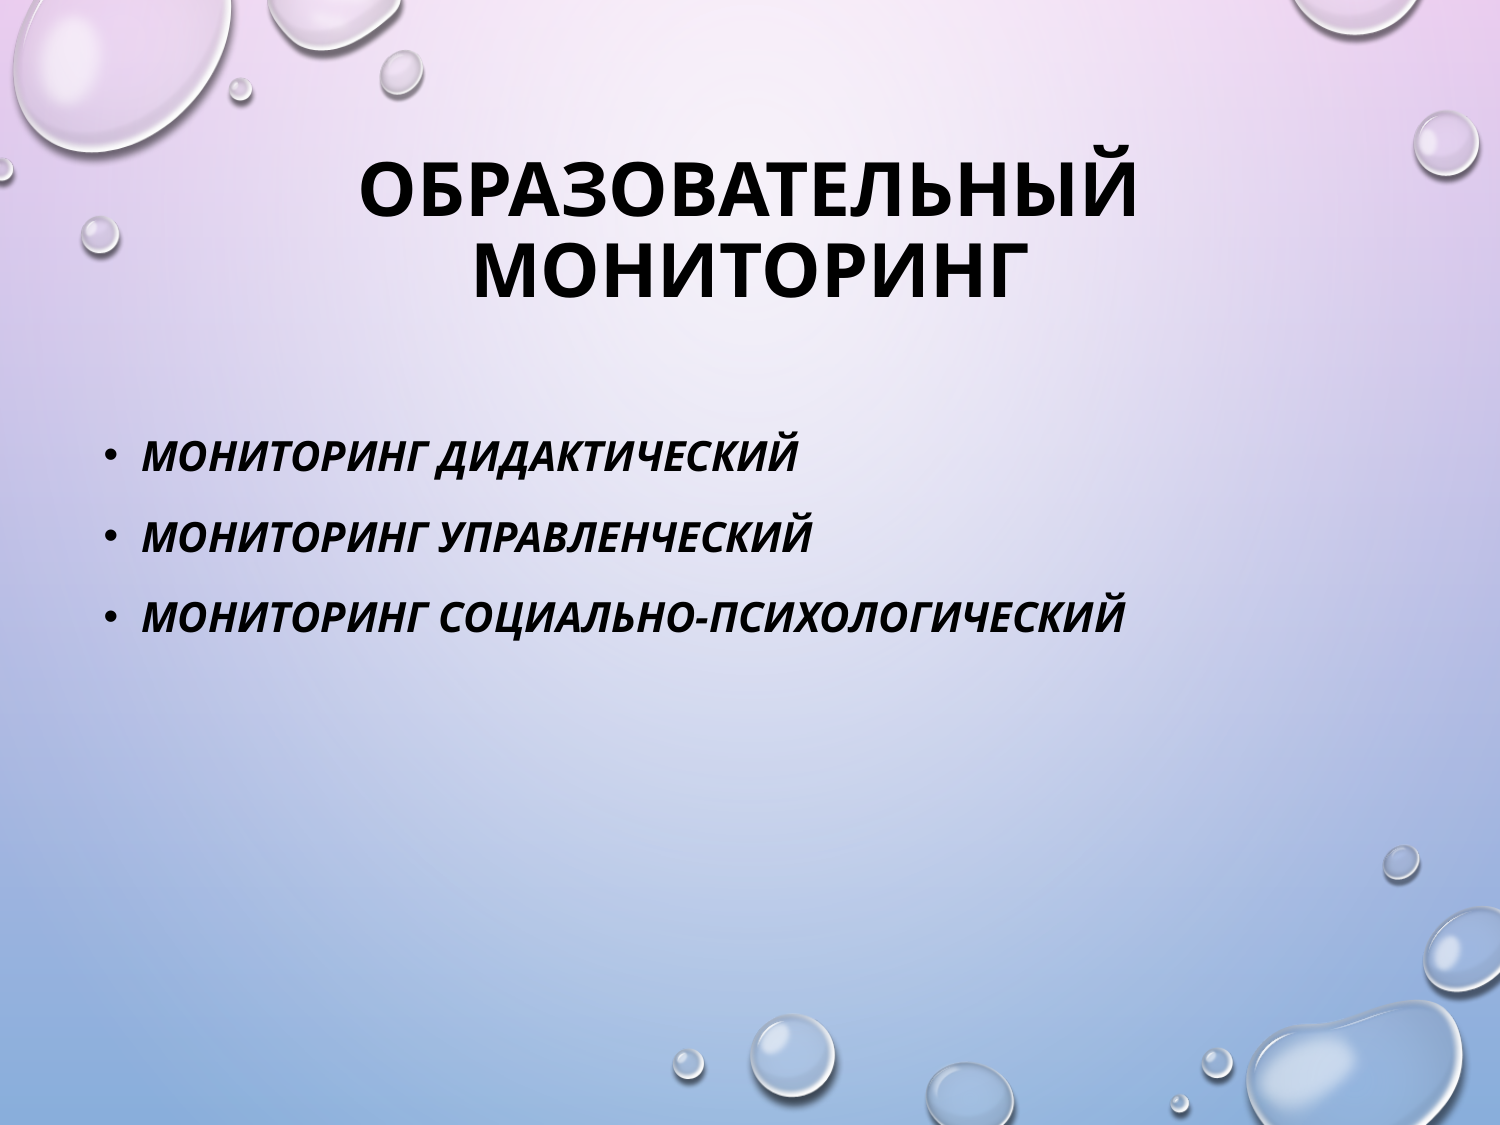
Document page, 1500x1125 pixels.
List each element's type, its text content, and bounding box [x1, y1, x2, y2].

picture [0, 0, 1500, 1125]
title Образовательный мониторинг [112, 101, 1388, 364]
list Мониторинг дидактический Мониторинг управленческий Мониторинг социально-психологический [88, 412, 1397, 1013]
